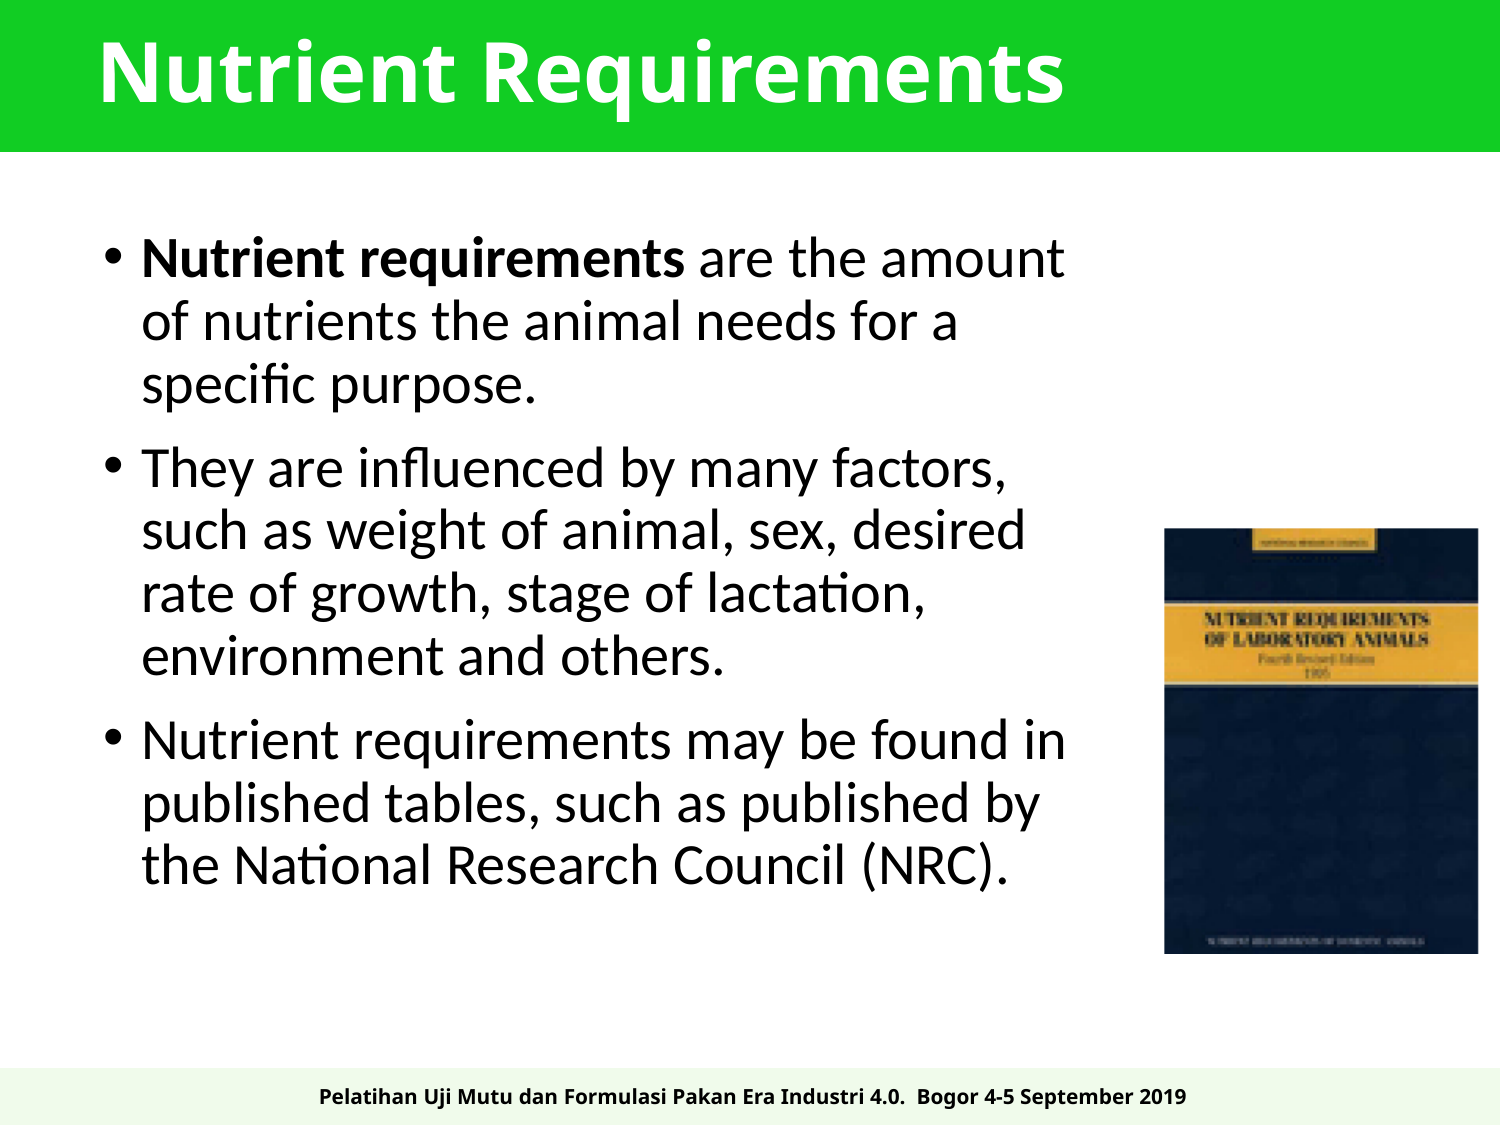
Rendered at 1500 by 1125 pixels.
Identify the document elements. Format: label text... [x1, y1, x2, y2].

title Nutrient Requirements [0, 0, 1500, 152]
picture [1163, 527, 1480, 954]
list Nutrient requirements are the amount of nutrients the animal needs for a specific purpose. They are influenced by many factors, such as weight of animal, sex, desired rate of growth, stage of lactation, environment and others. Nutrient requirements may be found in published tables, such as published by the National Research Council (NRC). [88, 219, 1117, 1051]
